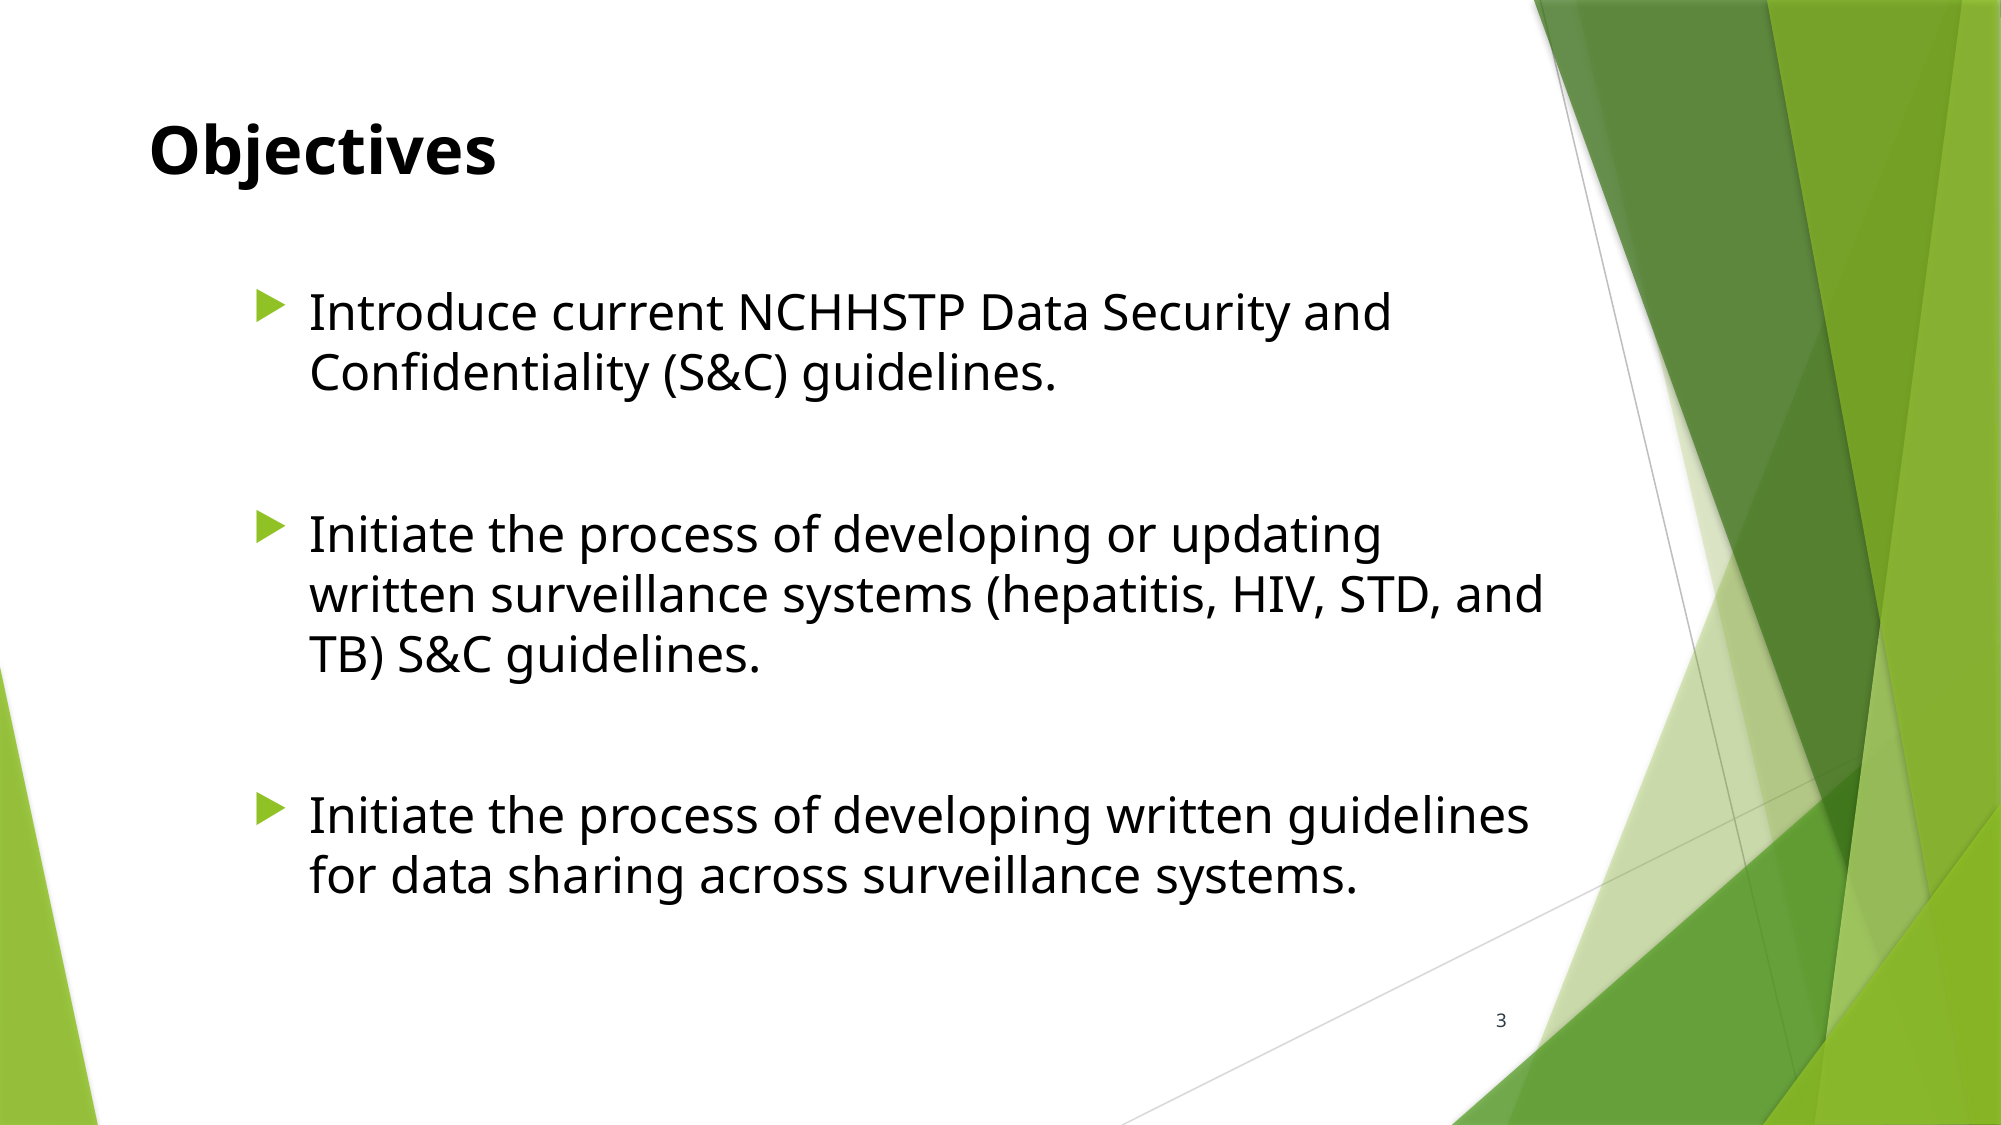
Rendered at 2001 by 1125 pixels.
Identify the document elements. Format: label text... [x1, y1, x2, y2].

list Introduce current NCHHSTP Data Security and Confidentiality (S&C) guidelines. Initiate the process of developing or updating written surveillance systems (hepatitis, HIV, STD, and TB) S&C guidelines. Initiate the process of developing written guidelines for data sharing across surveillance systems. [237, 272, 1573, 910]
title Objectives [133, 99, 1522, 317]
slide_number 3 [1409, 991, 1522, 1051]
